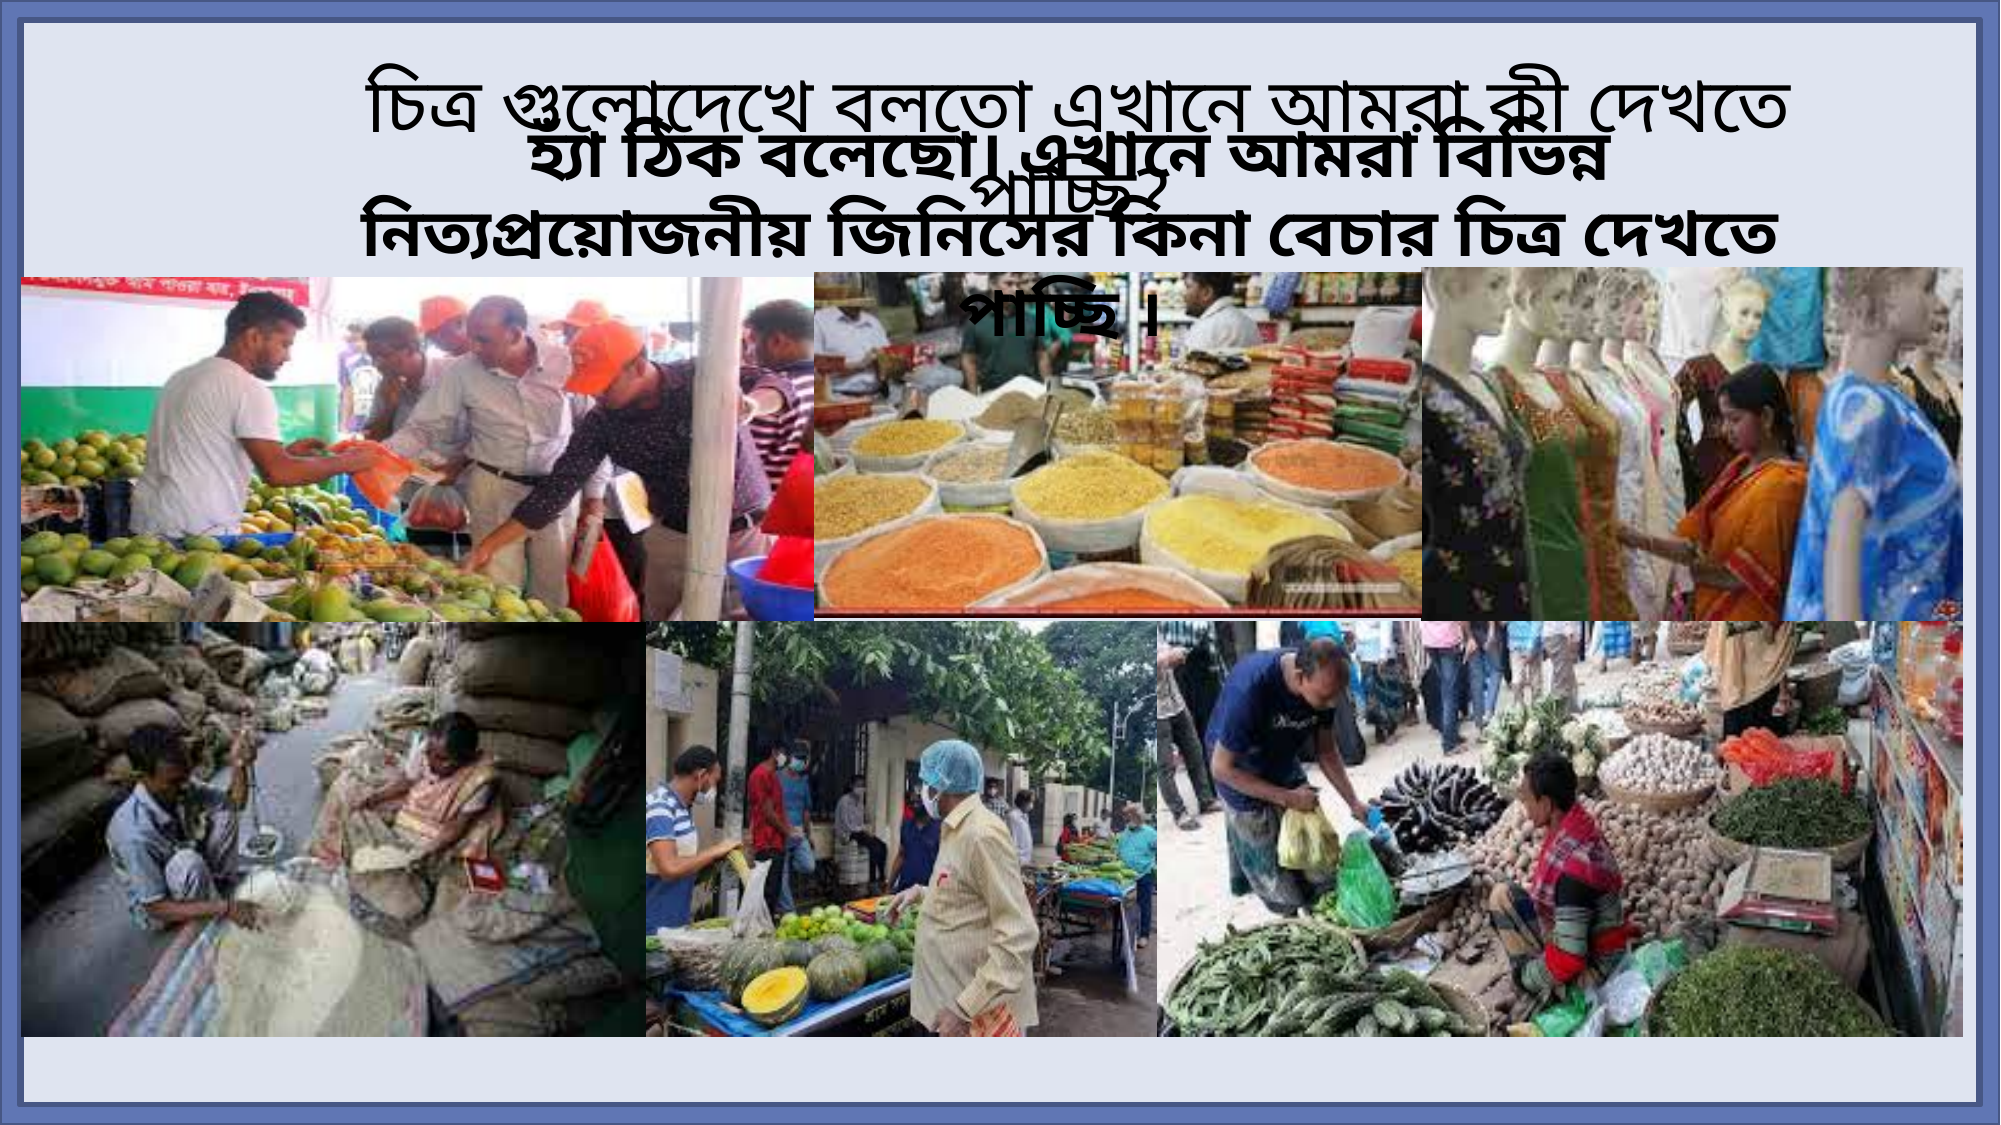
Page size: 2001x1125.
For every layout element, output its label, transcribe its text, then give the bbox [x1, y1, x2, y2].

text_box হ্যাঁ ঠিক বলেছো। এখানে আমরা বিভিন্ন নিত্যপ্রয়োজনীয় জিনিসের কিনা বেচার চিত্র দেখতে পাচ্ছি । [282, 102, 1857, 277]
text_box চিত্র গুলোদেখে বলতো এখানে আমরা কী দেখতে পাচ্ছি? [282, 49, 1874, 245]
picture [21, 267, 1963, 1038]
text_box [20, 19, 1980, 1106]
text_box [0, 0, 2000, 1125]
